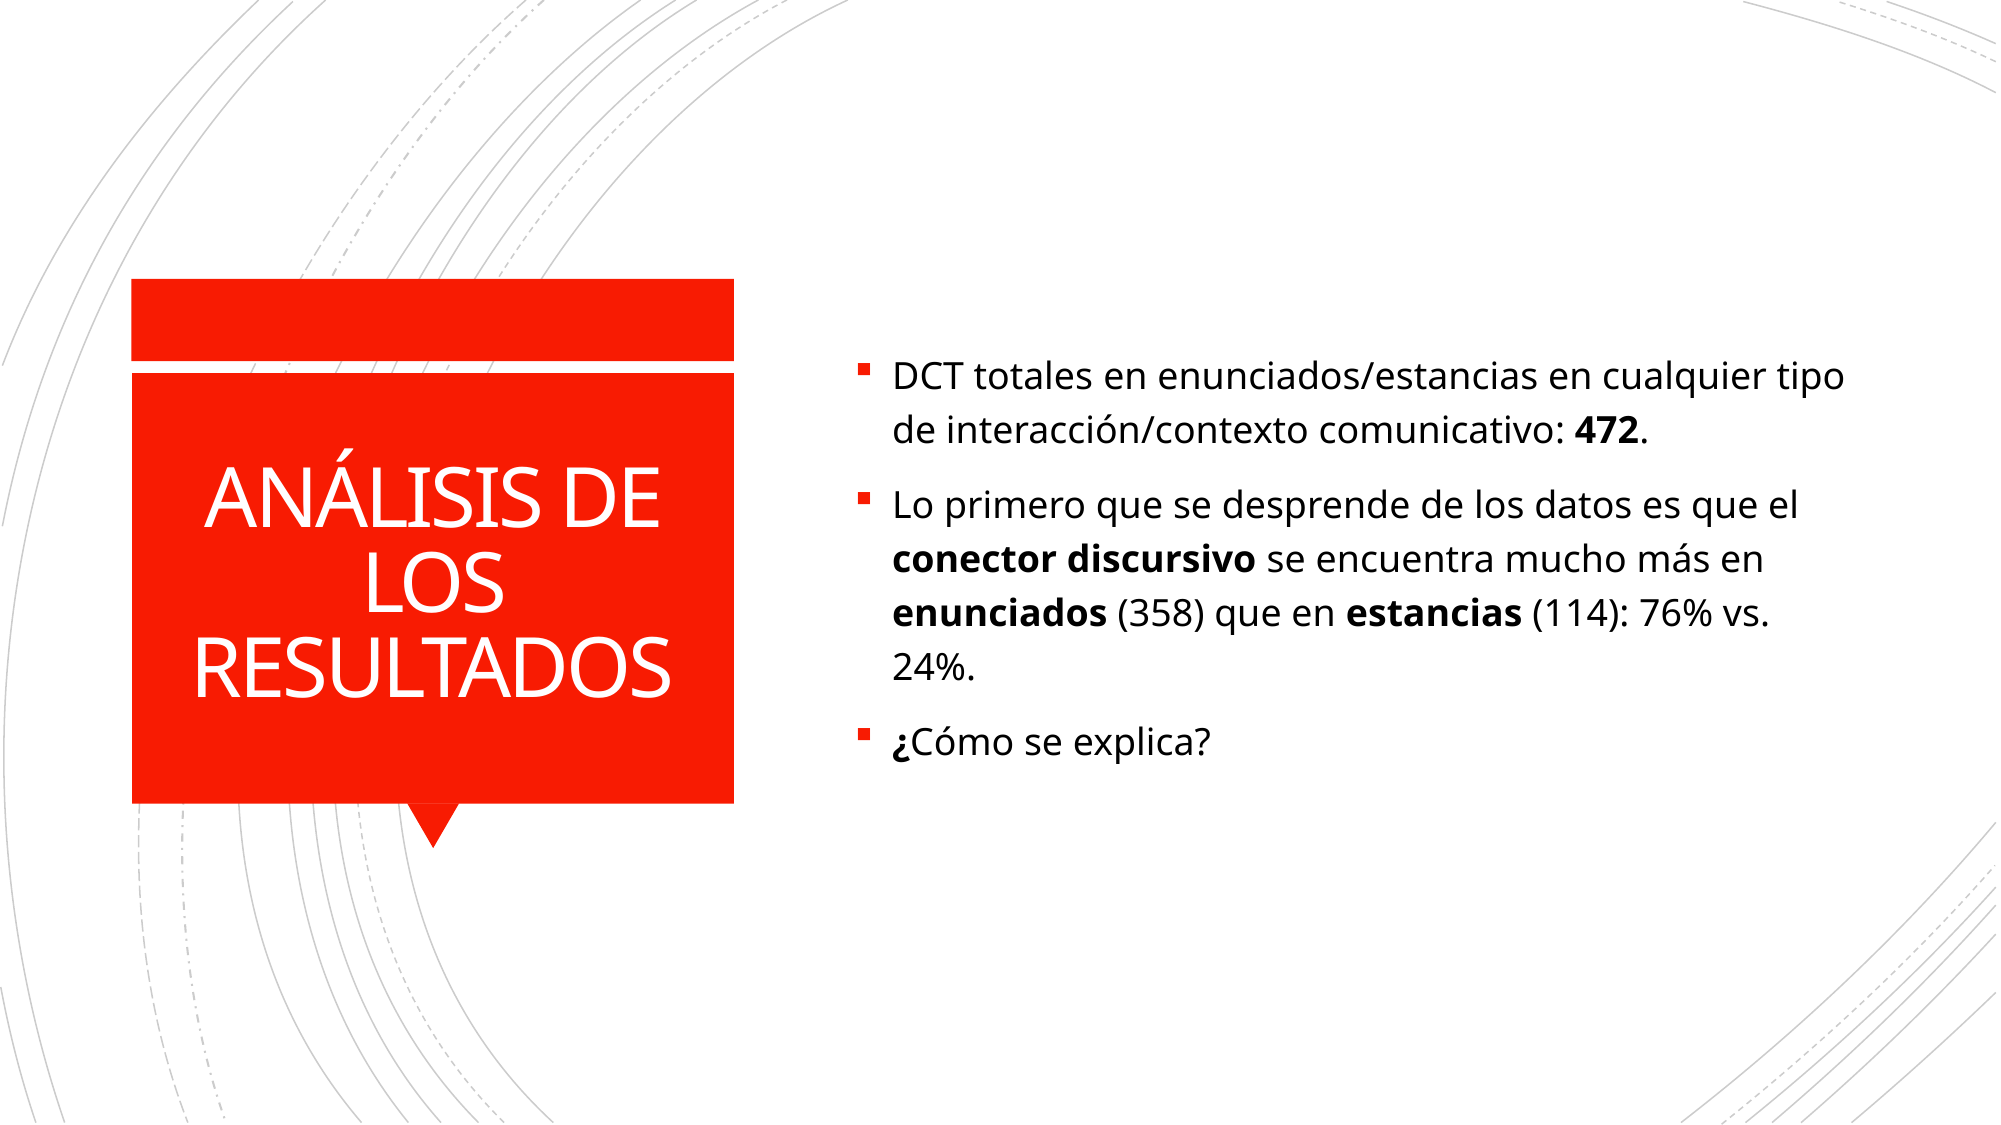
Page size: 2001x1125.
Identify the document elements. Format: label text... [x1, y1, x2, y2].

title ANÁLISIS DE LOS RESULTADOS [145, 385, 720, 789]
list DCT totales en enunciados/estancias en cualquier tipo de interacción/contexto comunicativo: 472. Lo primero que se desprende de los datos es que el conector discursivo se encuentra mucho más en enunciados (358) que en estancias (114): 76% vs. 24%. ¿Cómo se explica? [839, 131, 1871, 974]
